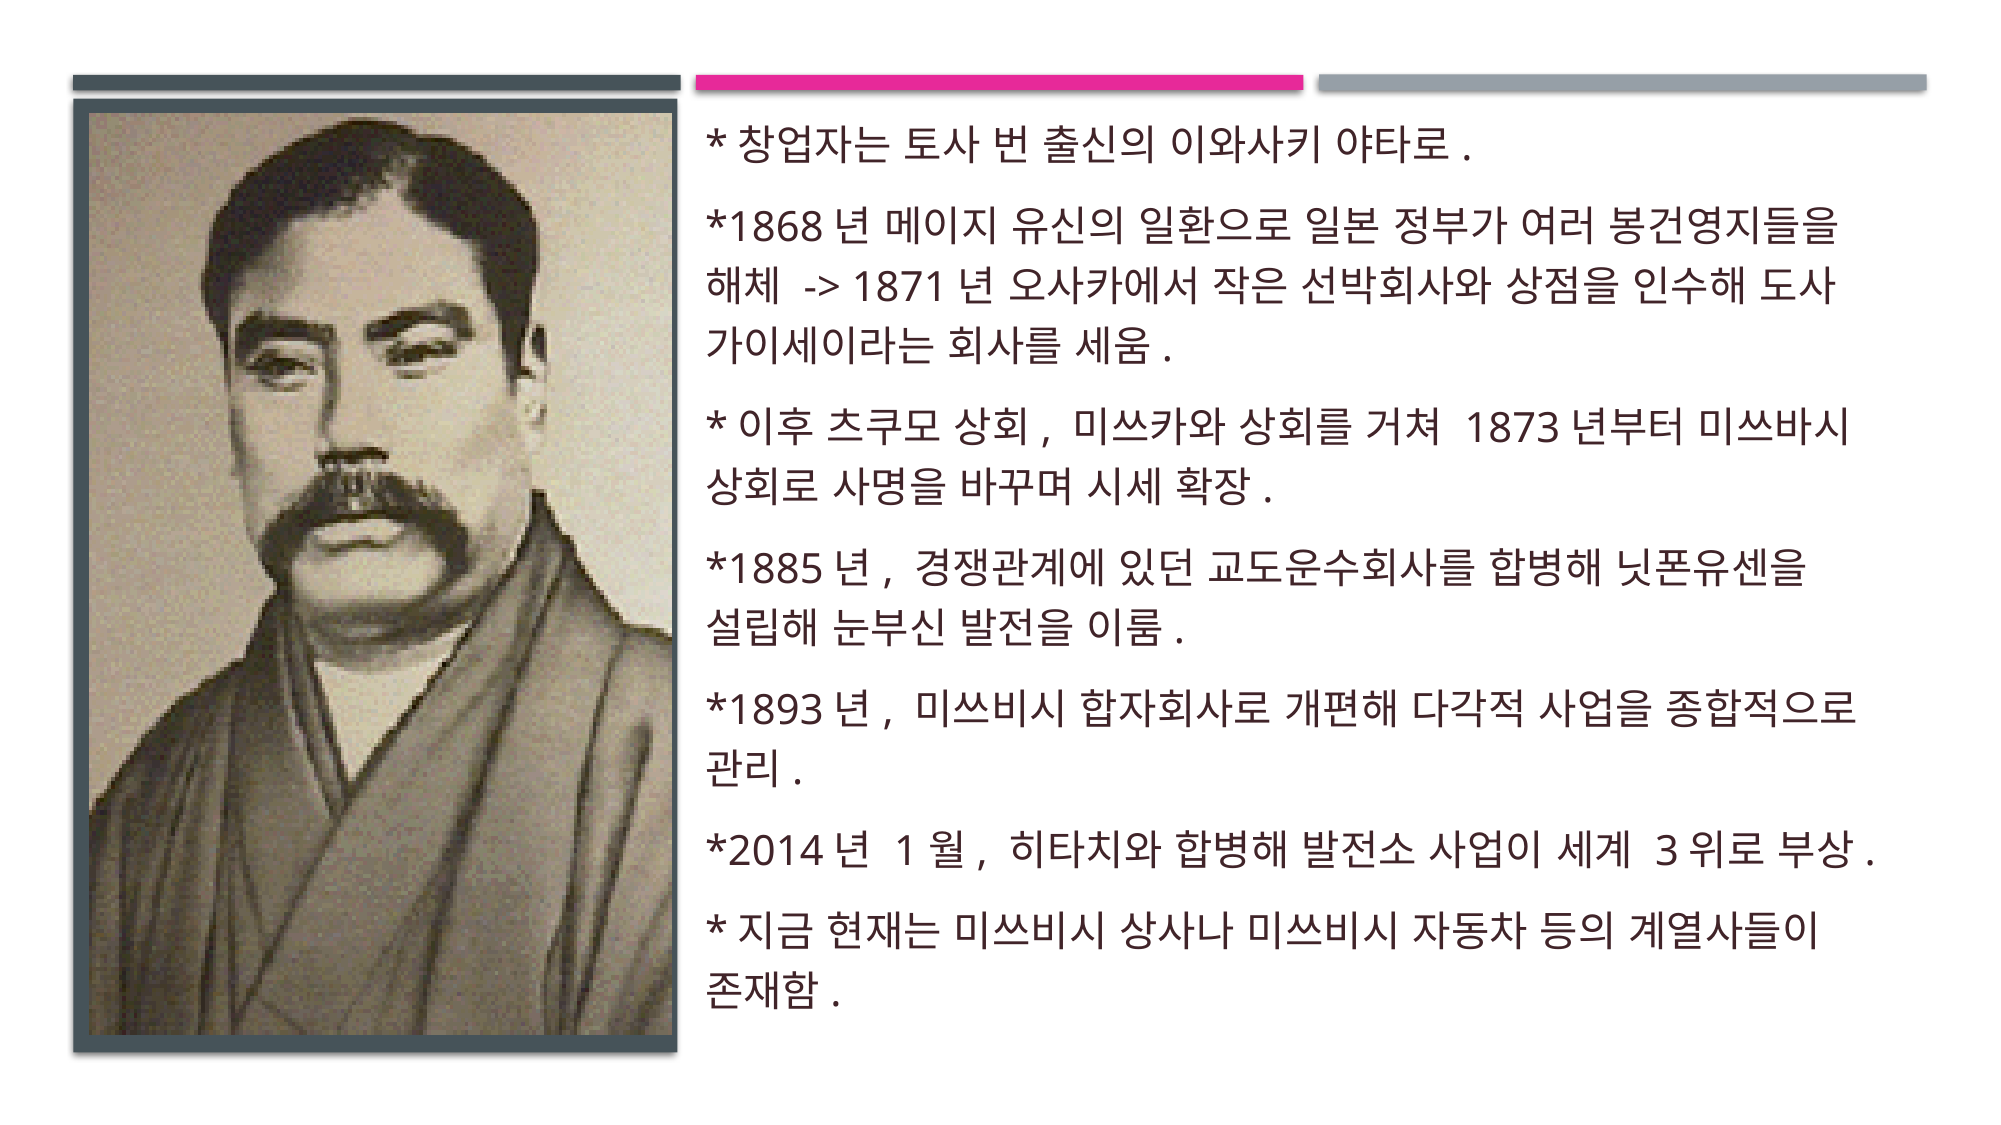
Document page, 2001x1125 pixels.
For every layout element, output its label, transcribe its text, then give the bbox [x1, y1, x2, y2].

list *창업자는 토사 번 출신의 이와사키 야타로. *1868년 메이지 유신의 일환으로 일본 정부가 여러 봉건영지들을 해체 -> 1871년 오사카에서 작은 선박회사와 상점을 인수해 도사 가이세이라는 회사를 세움. *이후 츠쿠모 상회, 미쓰카와 상회를 거쳐 1873년부터 미쓰바시 상회로 사명을 바꾸며 시세 확장. *1885년, 경쟁관계에 있던 교도운수회사를 합병해 닛폰유센을 설립해 눈부신 발전을 이룸. *1893년, 미쓰비시 합자회사로 개편해 다각적 사업을 종합적으로 관리. *2014년 1월, 히타치와 합병해 발전소 사업이 세계 3위로 부상. *지금 현재는 미쓰비시 상사나 미쓰비시 자동차 등의 계열사들이 존재함. [690, 101, 1925, 1058]
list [88, 113, 673, 1035]
